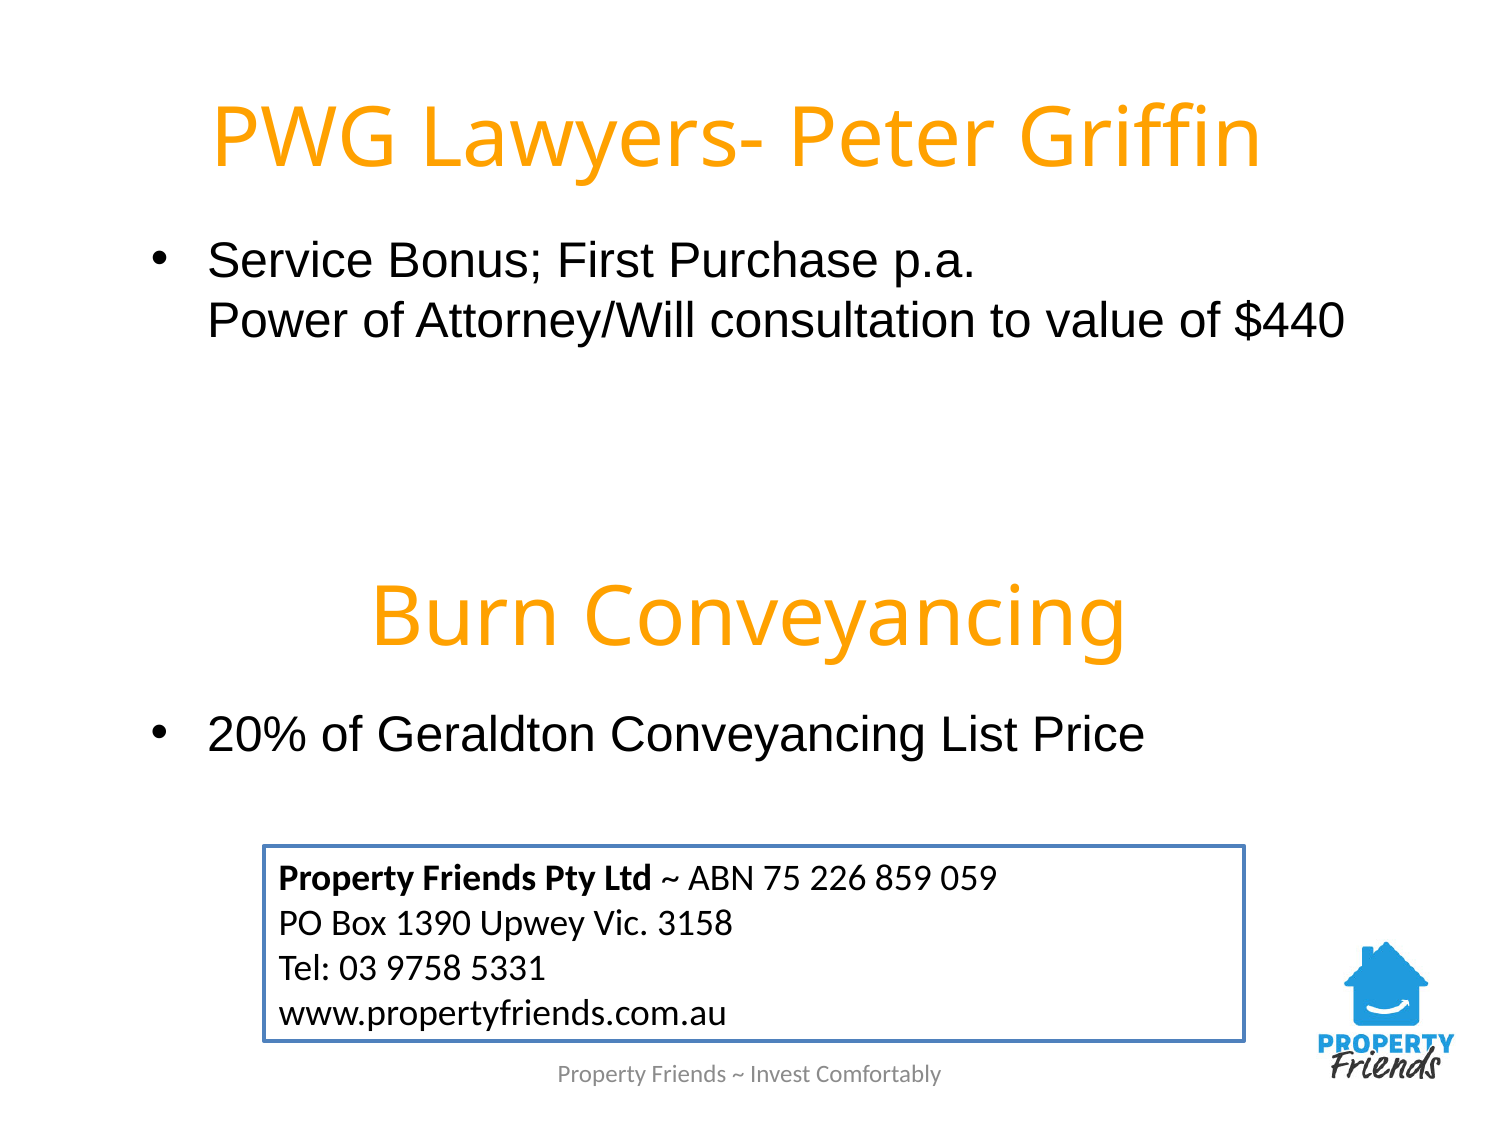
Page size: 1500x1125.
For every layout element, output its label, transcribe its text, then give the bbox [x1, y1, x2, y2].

picture [1282, 904, 1491, 1114]
text_box Burn Conveyancing [112, 491, 1388, 733]
title PWG Lawyers- Peter Griffin [100, 13, 1376, 255]
footer Property Friends ~ Invest Comfortably [512, 1043, 988, 1103]
text_box Property Friends Pty Ltd ~ ABN 75 226 859 059 PO Box 1390 Upwey Vic. 3158 Tel: 03 9758 5331 www.propertyfriends.com.au [262, 844, 1246, 1043]
text_box 20% of Geraldton Conveyancing List Price [135, 693, 1459, 1001]
subtitle Service Bonus; First Purchase p.a. Power of Attorney/Will consultation to value of $440 [135, 219, 1459, 528]
